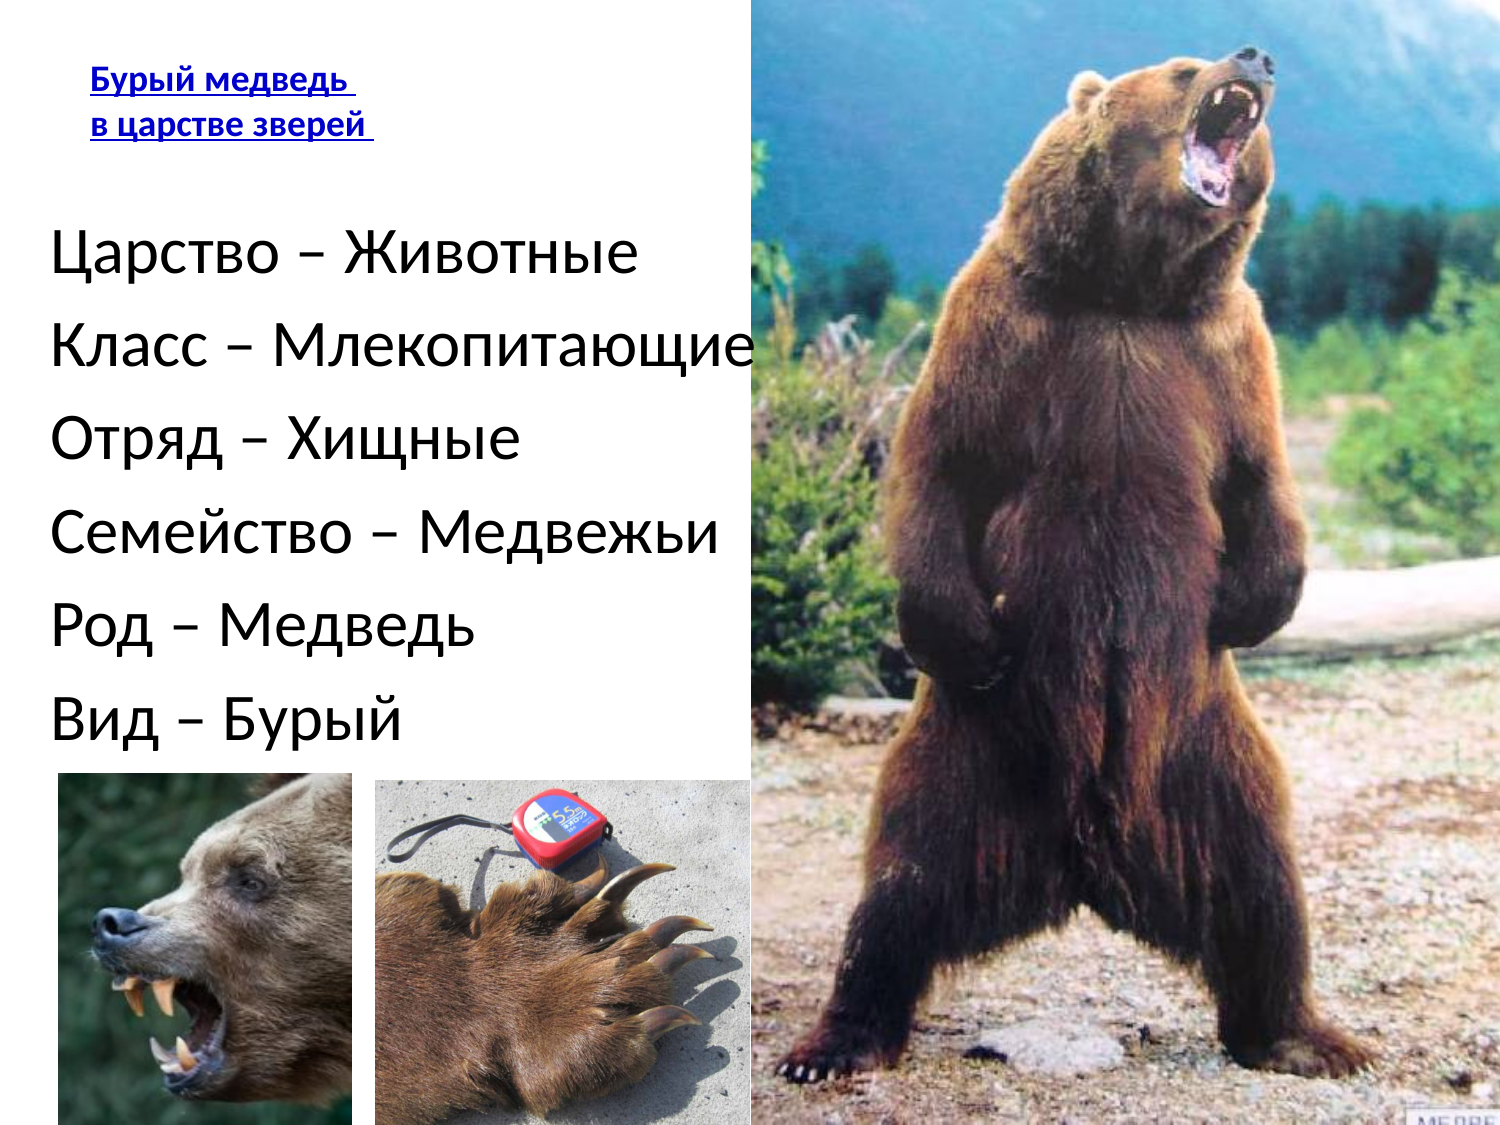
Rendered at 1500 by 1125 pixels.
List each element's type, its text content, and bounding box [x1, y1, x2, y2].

picture [374, 0, 1500, 1125]
list Царство – Животные Класс – Млекопитающие Отряд – Хищные Семейство – Медвежьи Род – Медведь Вид – Бурый [35, 199, 746, 1029]
title Бурый медведь в царстве зверей [75, 45, 746, 153]
picture [58, 773, 352, 1125]
